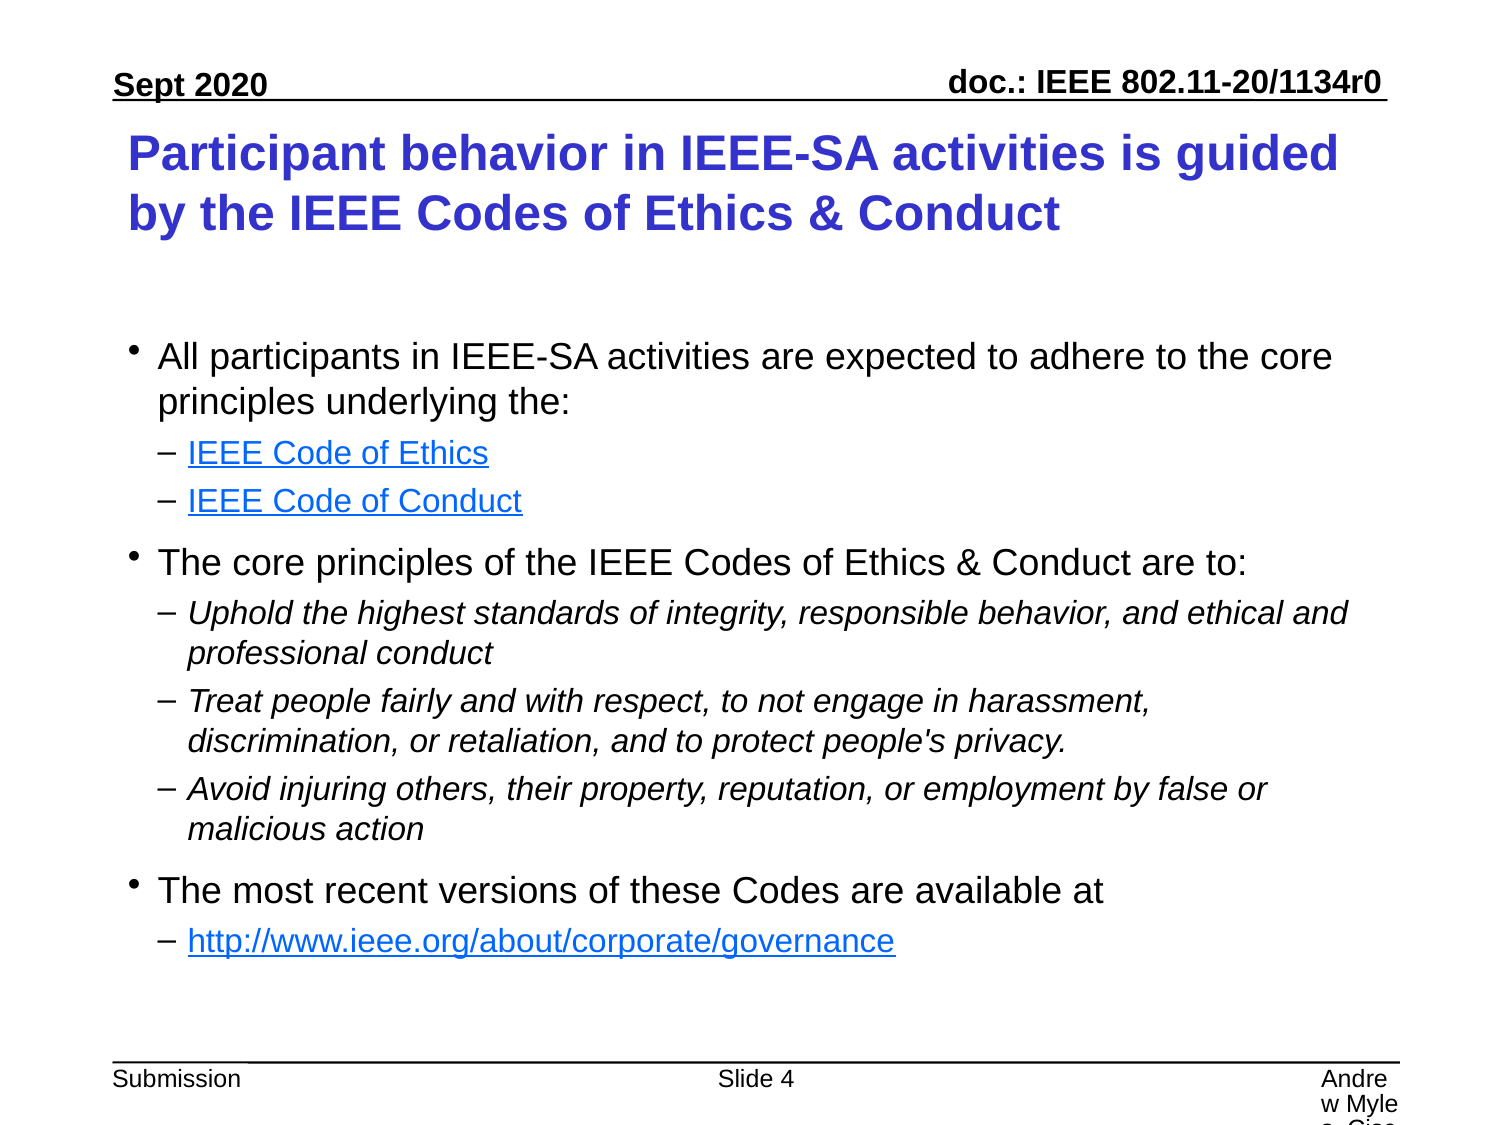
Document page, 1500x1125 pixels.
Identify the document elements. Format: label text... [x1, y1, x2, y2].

slide_number Slide 4 [709, 1061, 803, 1093]
footer Andrew Myles, Cisco [1320, 1061, 1402, 1093]
list All participants in IEEE-SA activities are expected to adhere to the core principles underlying the: IEEE Code of Ethics IEEE Code of Conduct The core principles of the IEEE Codes of Ethics & Conduct are to: Uphold the highest standards of integrity, responsible behavior, and ethical and professional conduct Treat people fairly and with respect, to not engage in harassment, discrimination, or retaliation, and to protect people's privacy. Avoid injuring others, their property, reputation, or employment by false or malicious action The most recent versions of these Codes are available at http://www.ieee.org/about/corporate/governance [112, 324, 1388, 1000]
title Participant behavior in IEEE-SA activities is guided by the IEEE Codes of Ethics & Conduct [112, 112, 1388, 288]
